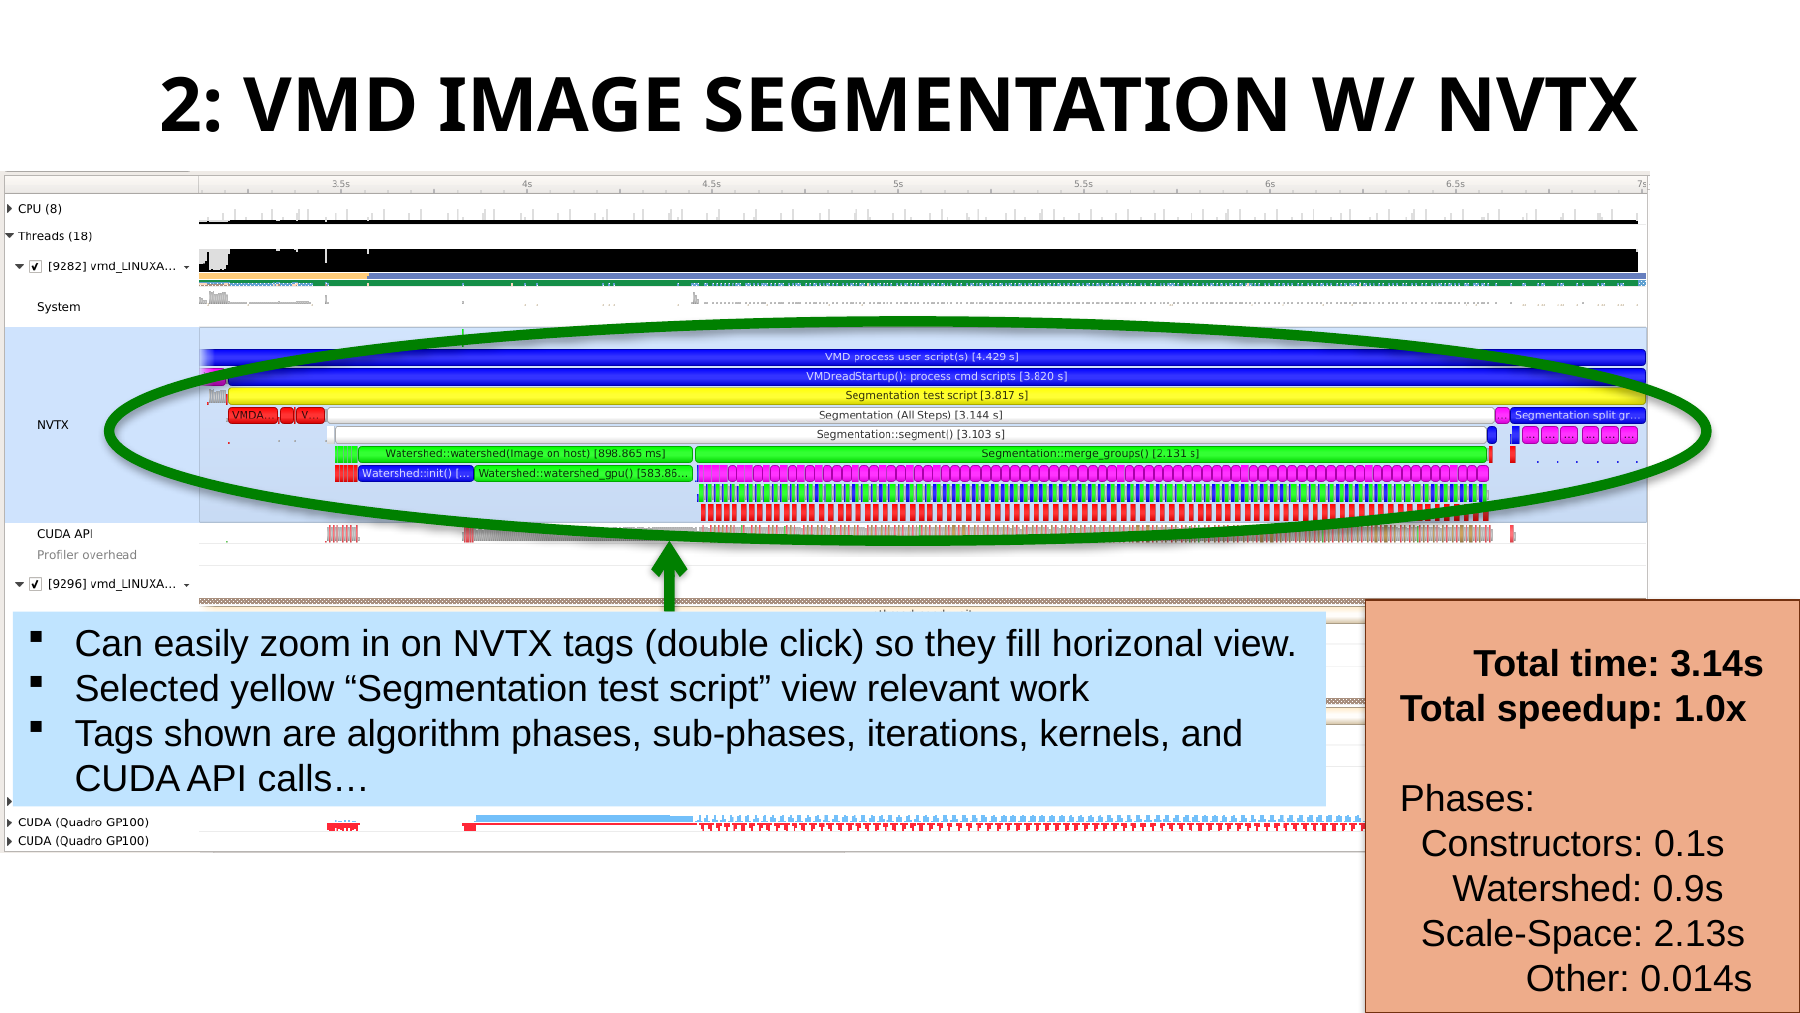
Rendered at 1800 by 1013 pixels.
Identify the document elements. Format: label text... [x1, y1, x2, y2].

picture [0, 171, 1651, 854]
text_box [1657, 392, 1708, 470]
title 2: VMD Image Segmentation w/ NVTX [0, 47, 1800, 156]
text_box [1365, 599, 1800, 1013]
